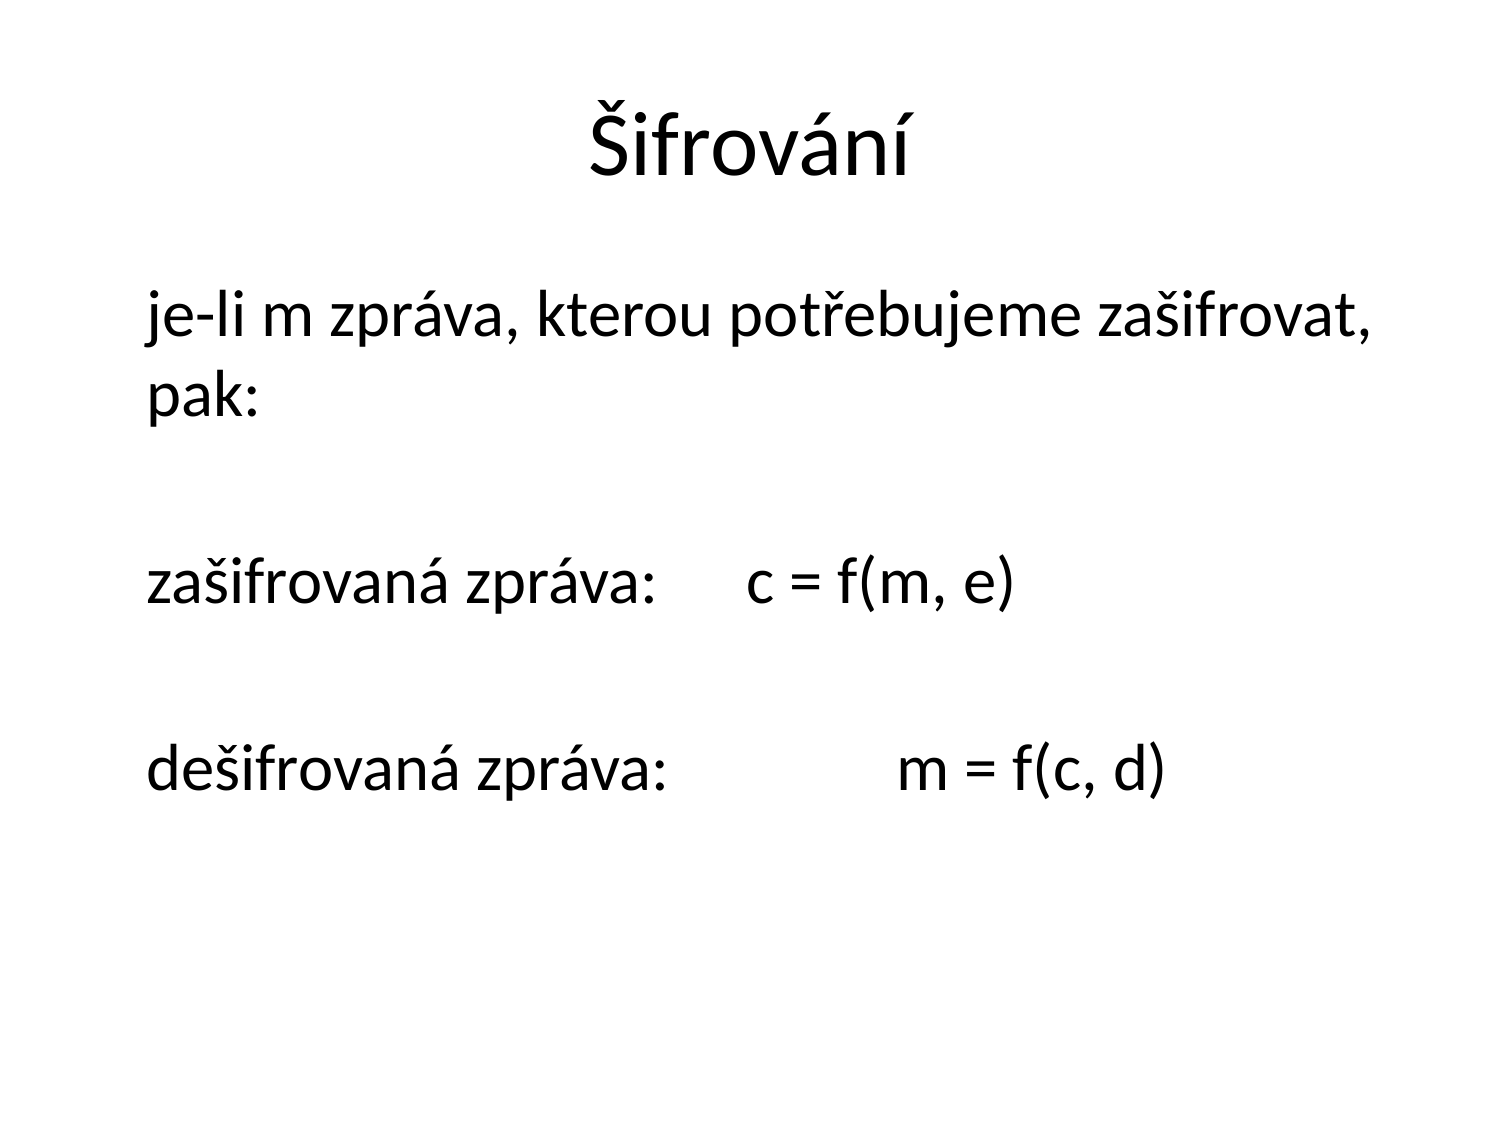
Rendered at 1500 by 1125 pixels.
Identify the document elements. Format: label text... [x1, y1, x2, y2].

list je-li m zpráva, kterou potřebujeme zašifrovat, pak: zašifrovaná zpráva: c = f(m, e) dešifrovaná zpráva: m = f(c, d) [75, 262, 1425, 1005]
title Šifrování [75, 45, 1425, 233]
